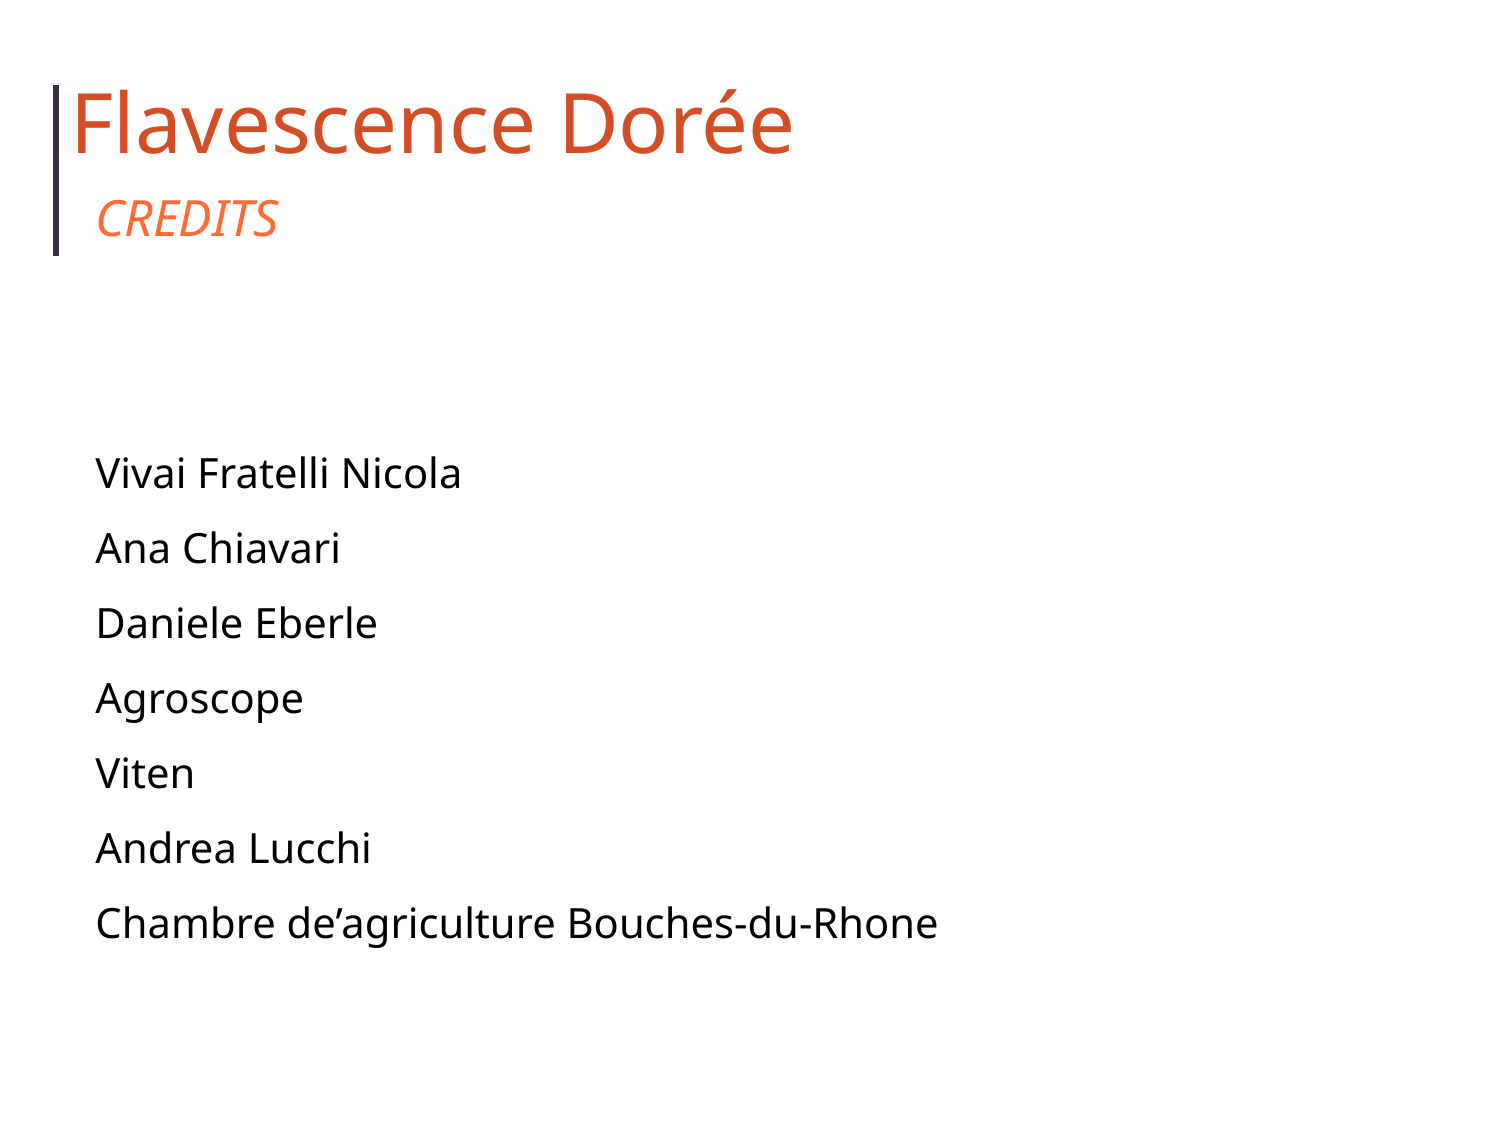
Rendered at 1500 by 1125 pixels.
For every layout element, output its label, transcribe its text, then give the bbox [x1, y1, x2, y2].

text_box Vivai Fratelli Nicola Ana Chiavari Daniele Eberle Agroscope Viten Andrea Lucchi Chambre de’agriculture Bouches-du-Rhone [80, 414, 1332, 1000]
text_box CREDITS [80, 178, 809, 254]
text_box Flavescence Dorée [55, 62, 1153, 178]
